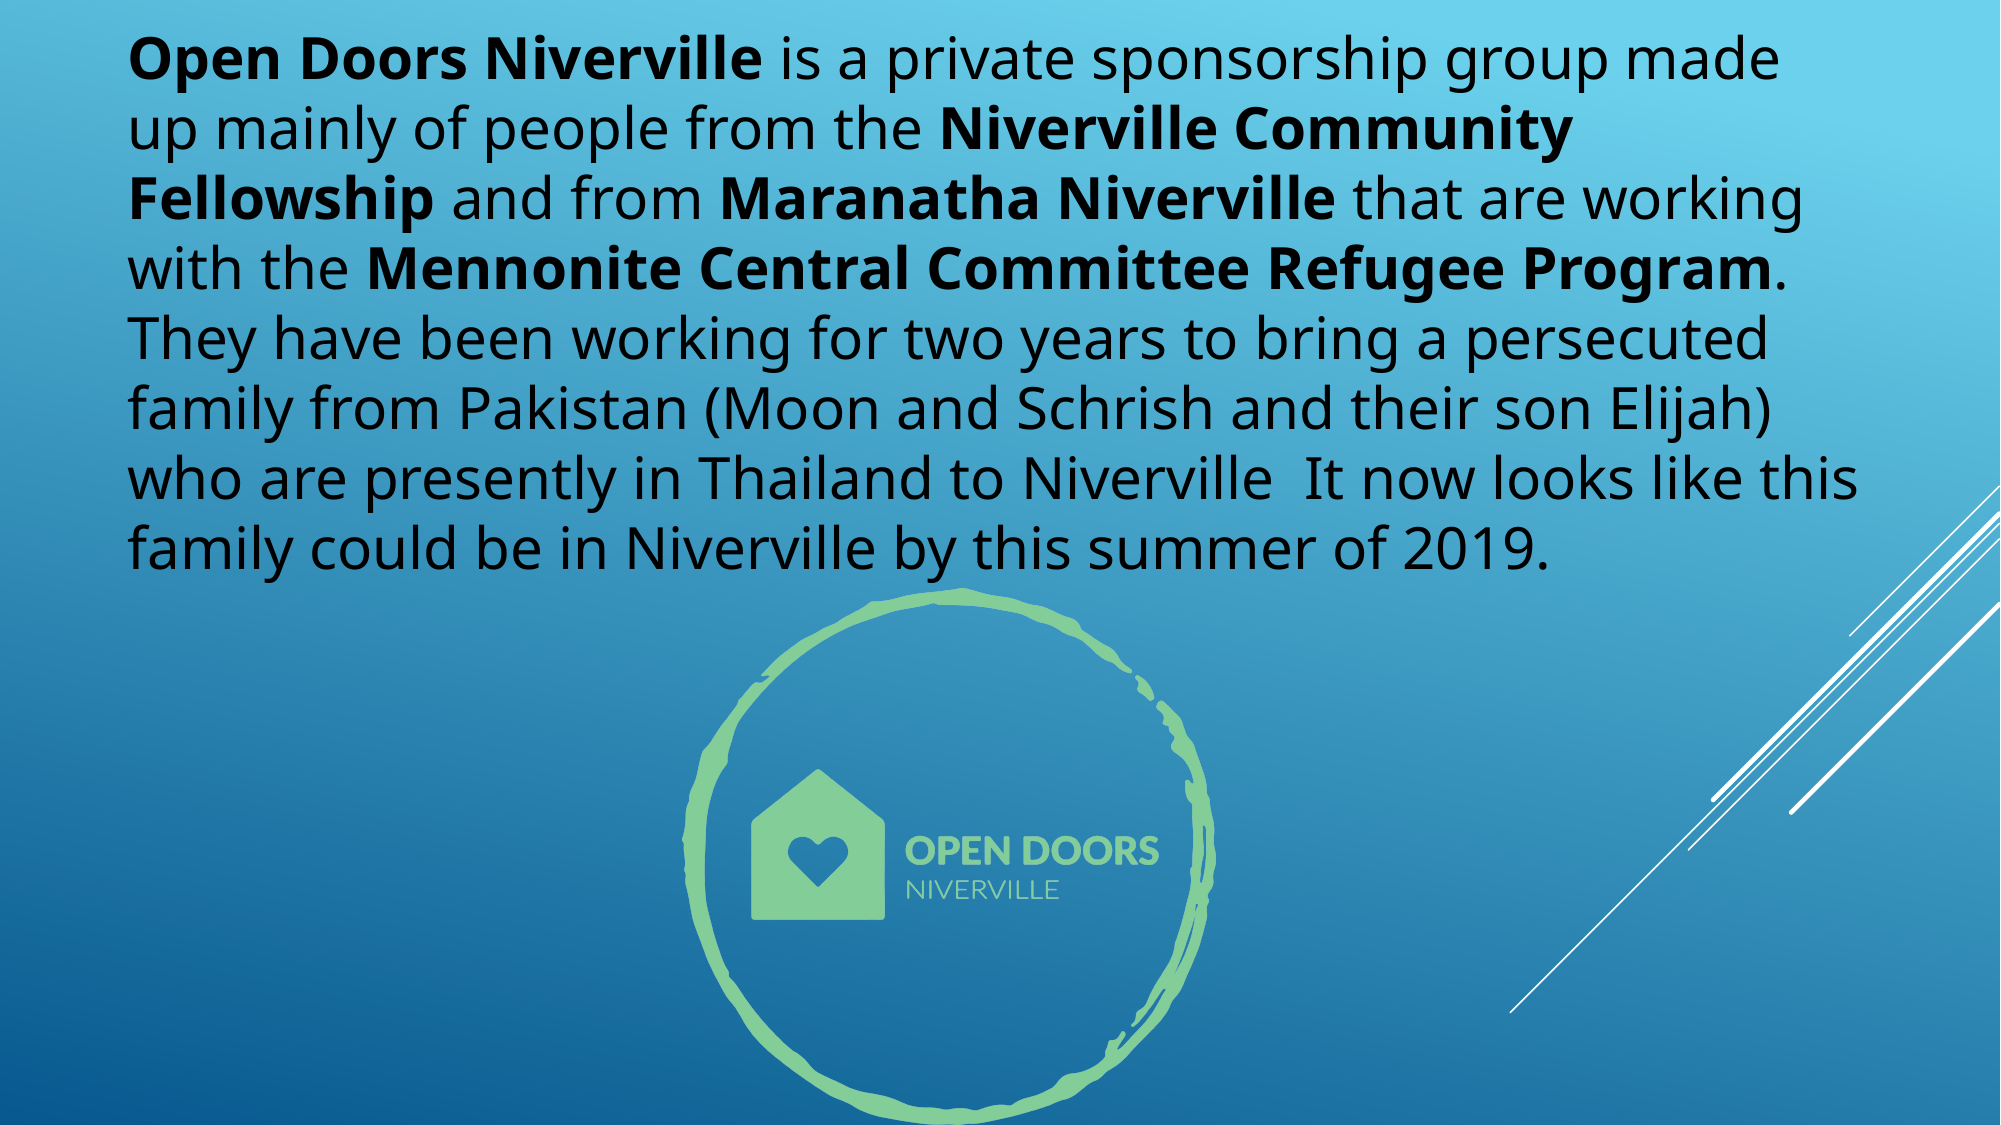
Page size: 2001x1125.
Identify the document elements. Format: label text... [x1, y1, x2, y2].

picture [682, 588, 1216, 1125]
list Open Doors Niverville is a private sponsorship group made up mainly of people from the Niverville Community Fellowship and from Maranatha Niverville that are working with the Mennonite Central Committee Refugee Program. They have been working for two years to bring a persecuted family from Pakistan (Moon and Schrish and their son Elijah) who are presently in Thailand to Niverville It now looks like this family could be in Niverville by this summer of 2019. [112, 0, 1883, 603]
